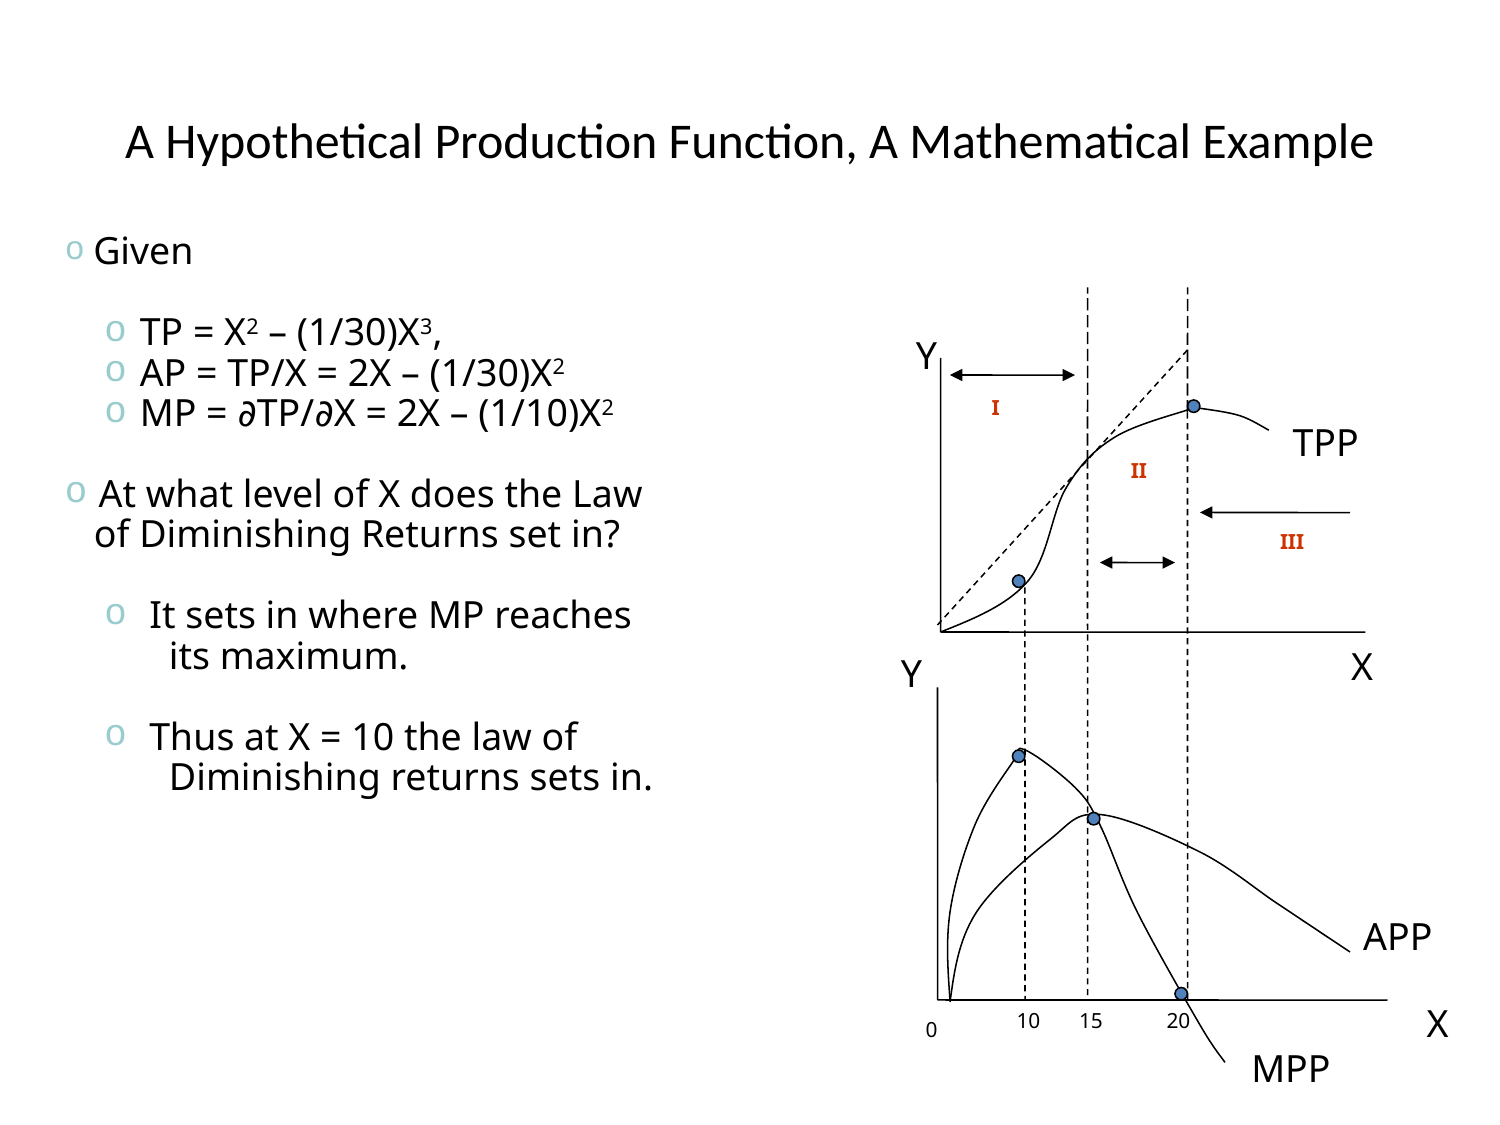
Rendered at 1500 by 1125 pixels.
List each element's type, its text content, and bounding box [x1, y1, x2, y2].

title A Hypothetical Production Function, A Mathematical Example [75, 45, 1425, 233]
text_box Given TP = X2 – (1/30)X3, AP = TP/X = 2X – (1/30)X2 MP = ∂TP/∂X = 2X – (1/10)X2 At what level of X does the Law of Diminishing Returns set in? It sets in where MP reaches its maximum. Thus at X = 10 the law of Diminishing returns sets in. [49, 224, 863, 1088]
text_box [884, 287, 1467, 1098]
